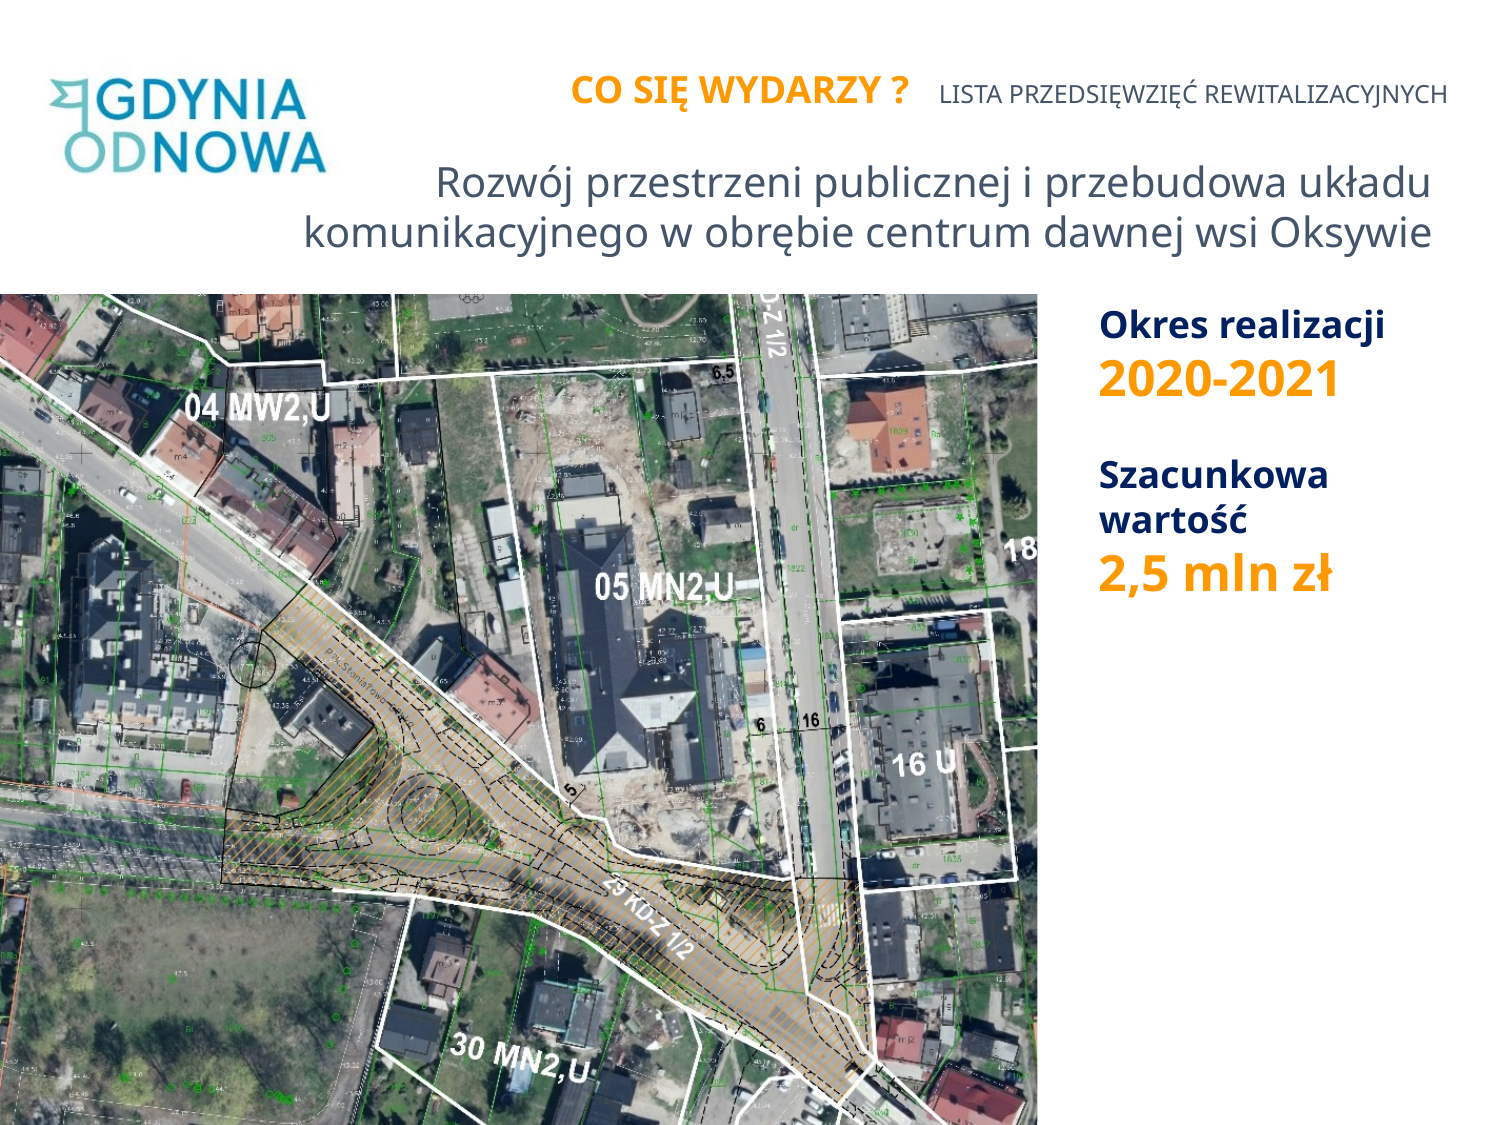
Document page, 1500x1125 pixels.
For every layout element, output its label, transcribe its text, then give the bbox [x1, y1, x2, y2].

picture [0, 0, 1500, 1125]
text_box Okres realizacji 2020-2021 Szacunkowa wartość 2,5 mln zł [1084, 294, 1448, 609]
text_box CO SIĘ WYDARZY ? LISTA PRZEDSIĘWZIĘĆ REWITALIZACYJNYCH [555, 59, 1487, 119]
text_box Rozwój przestrzeni publicznej i przebudowa układu komunikacyjnego w obrębie centrum dawnej wsi Oksywie [171, 148, 1448, 264]
